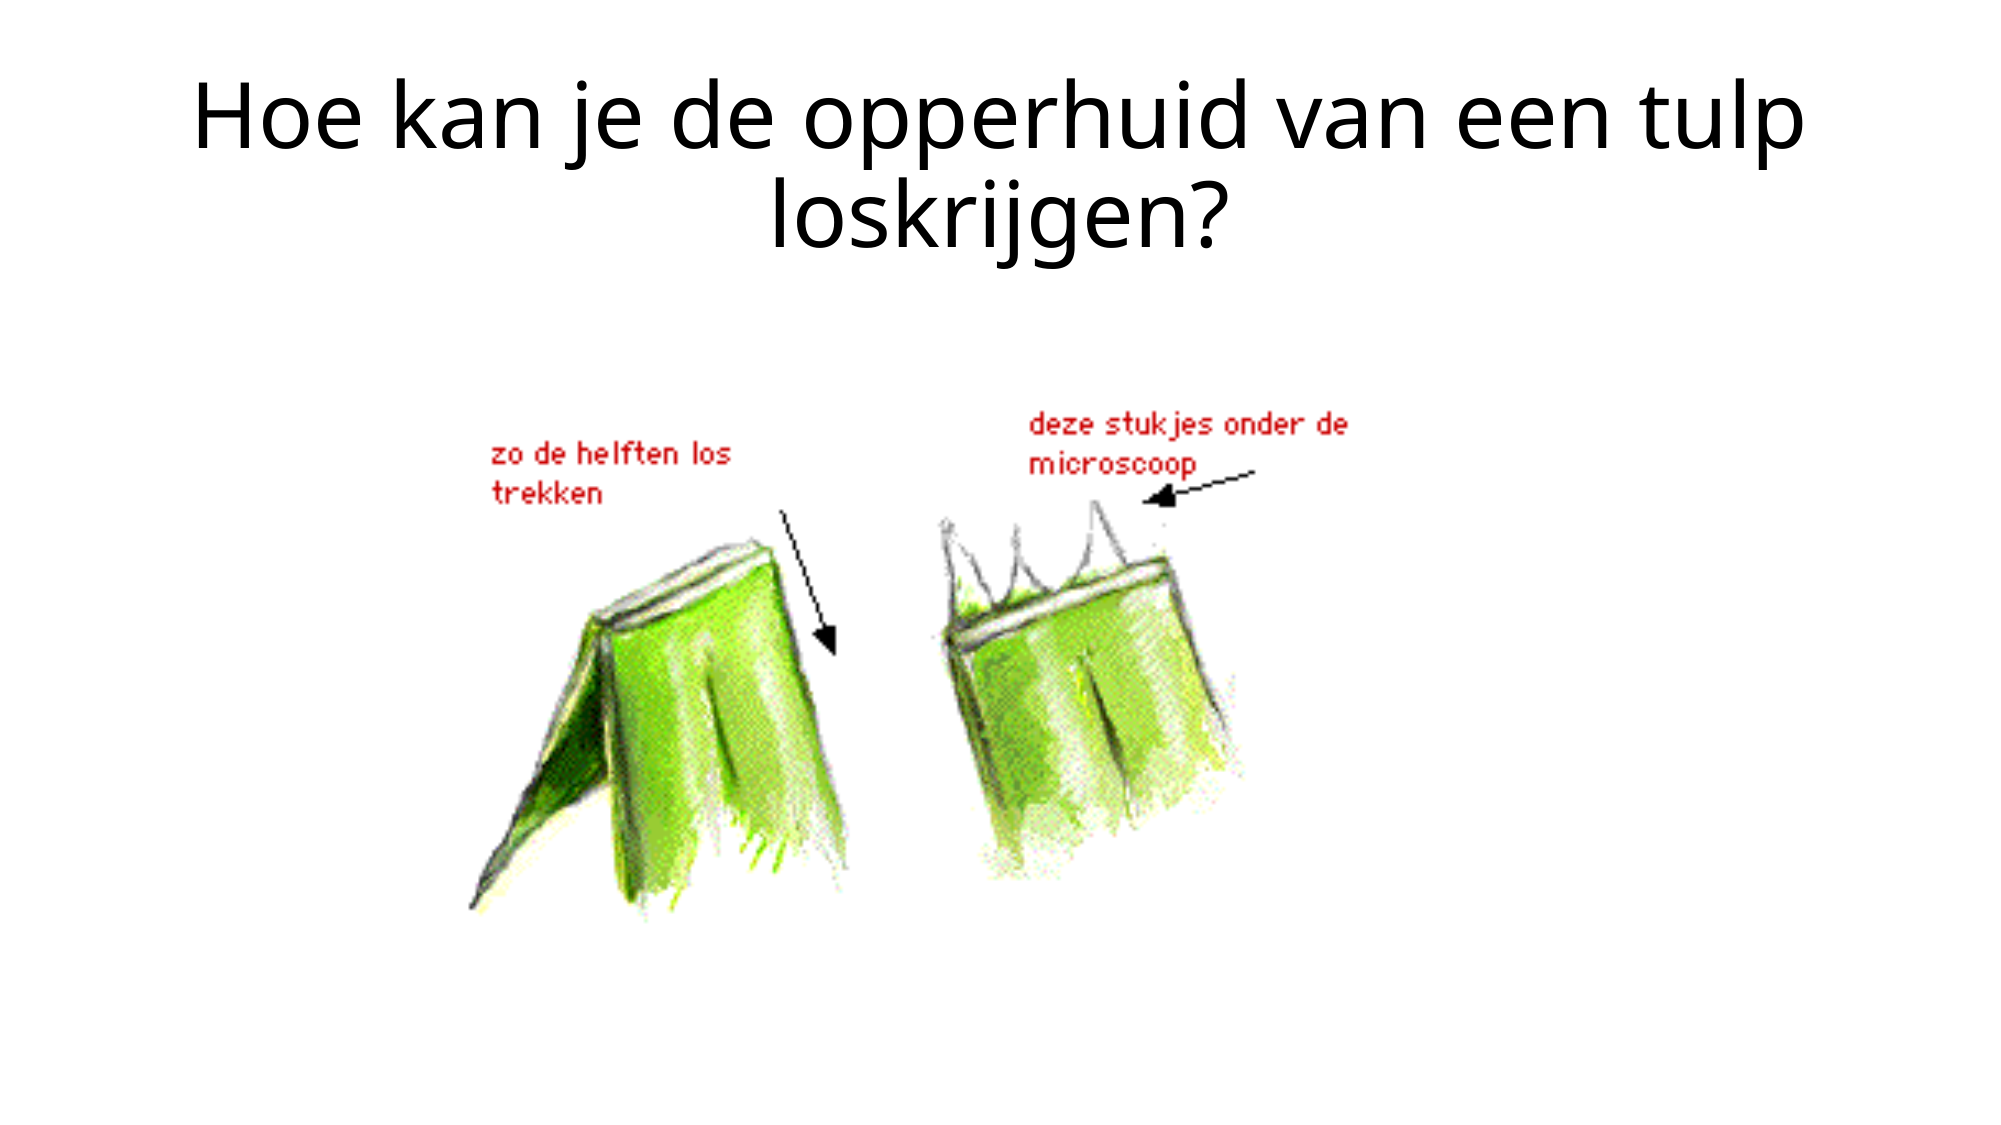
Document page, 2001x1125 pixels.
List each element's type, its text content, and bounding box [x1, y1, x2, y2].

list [454, 396, 1388, 960]
title Hoe kan je de opperhuid van een tulp loskrijgen? [137, 59, 1863, 278]
